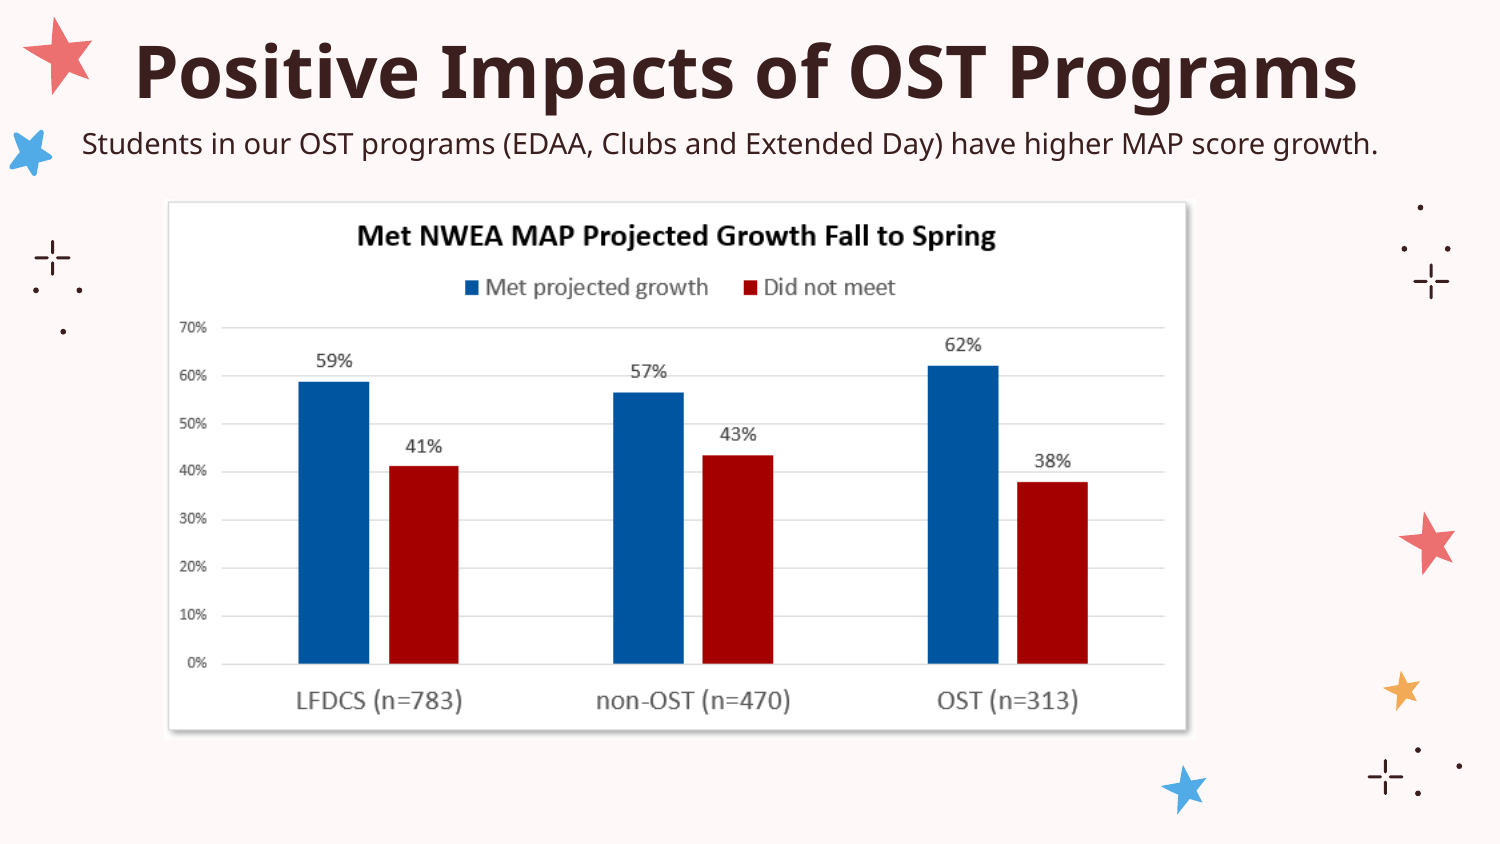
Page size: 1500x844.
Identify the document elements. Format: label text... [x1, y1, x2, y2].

title Positive Impacts of OST Programs [118, 11, 1382, 105]
picture [164, 199, 1196, 740]
subtitle Students in our OST programs (EDAA, Clubs and Extended Day) have higher MAP score growth. [66, 105, 1494, 160]
